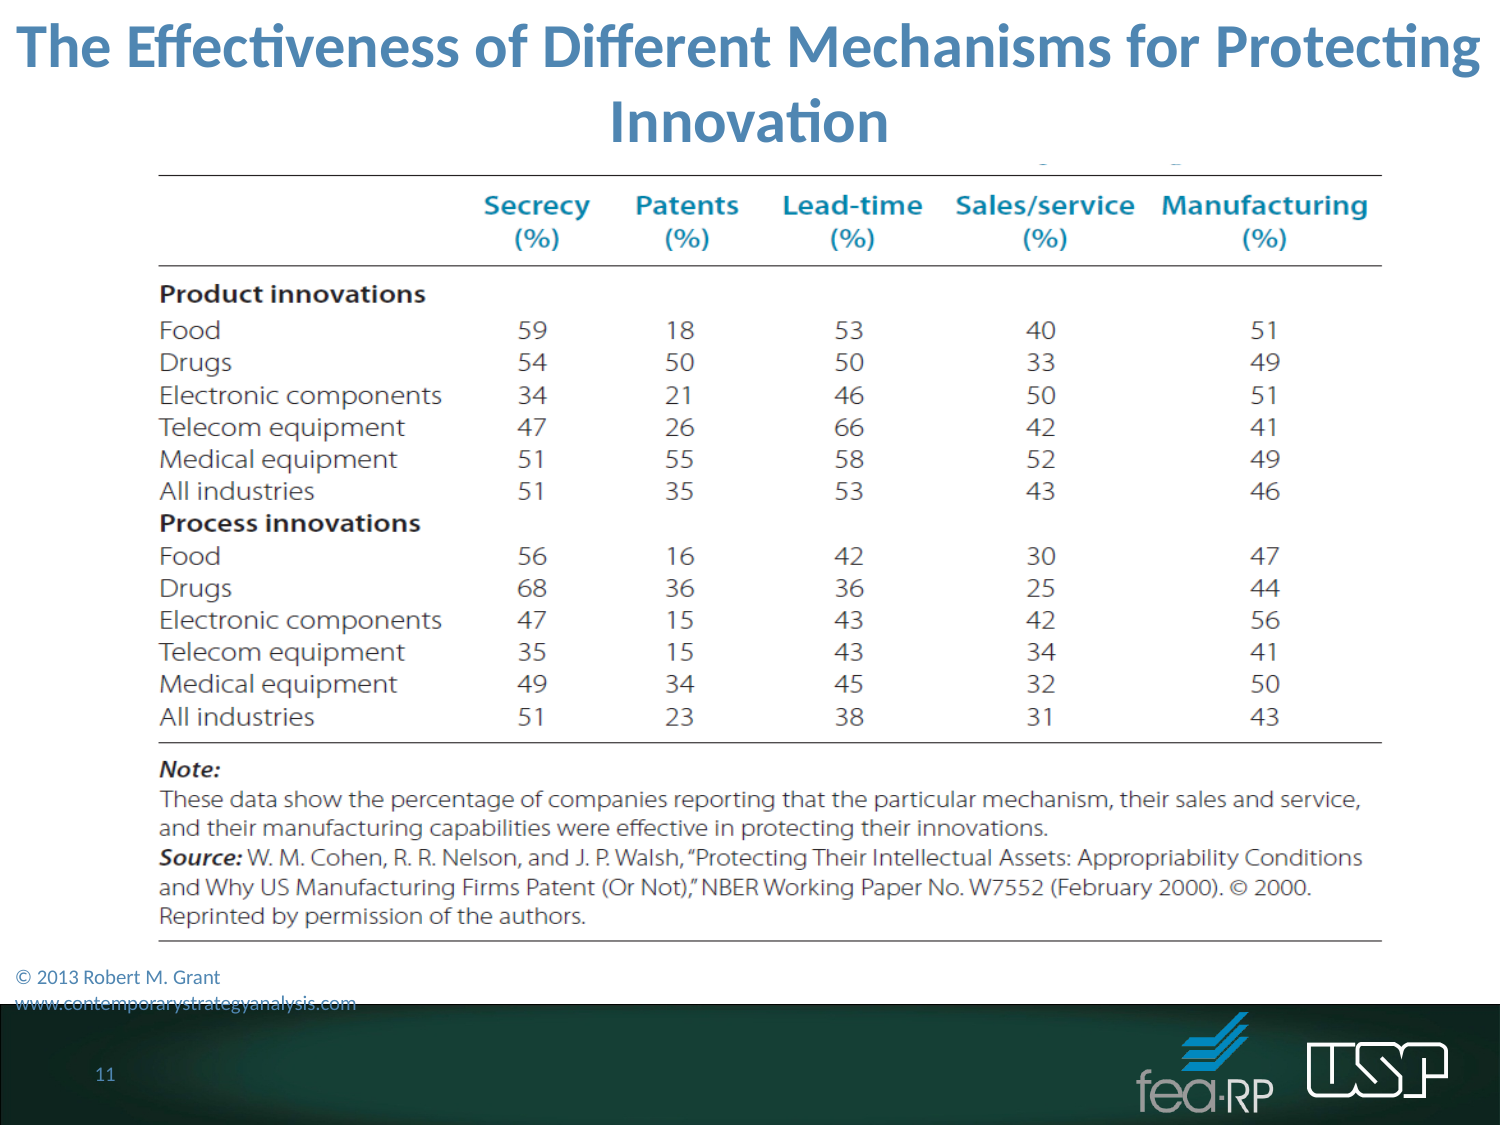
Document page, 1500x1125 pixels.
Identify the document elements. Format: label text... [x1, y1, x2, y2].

picture [151, 164, 1400, 957]
slide_number 11 [79, 1042, 418, 1103]
text_box The Effectiveness of Different Mechanisms for Protecting Innovation [0, 0, 1500, 163]
picture [0, 1004, 1500, 1125]
text_box © 2013 Robert M. Grant www.contemporarystrategyanalysis.com [0, 956, 384, 1022]
